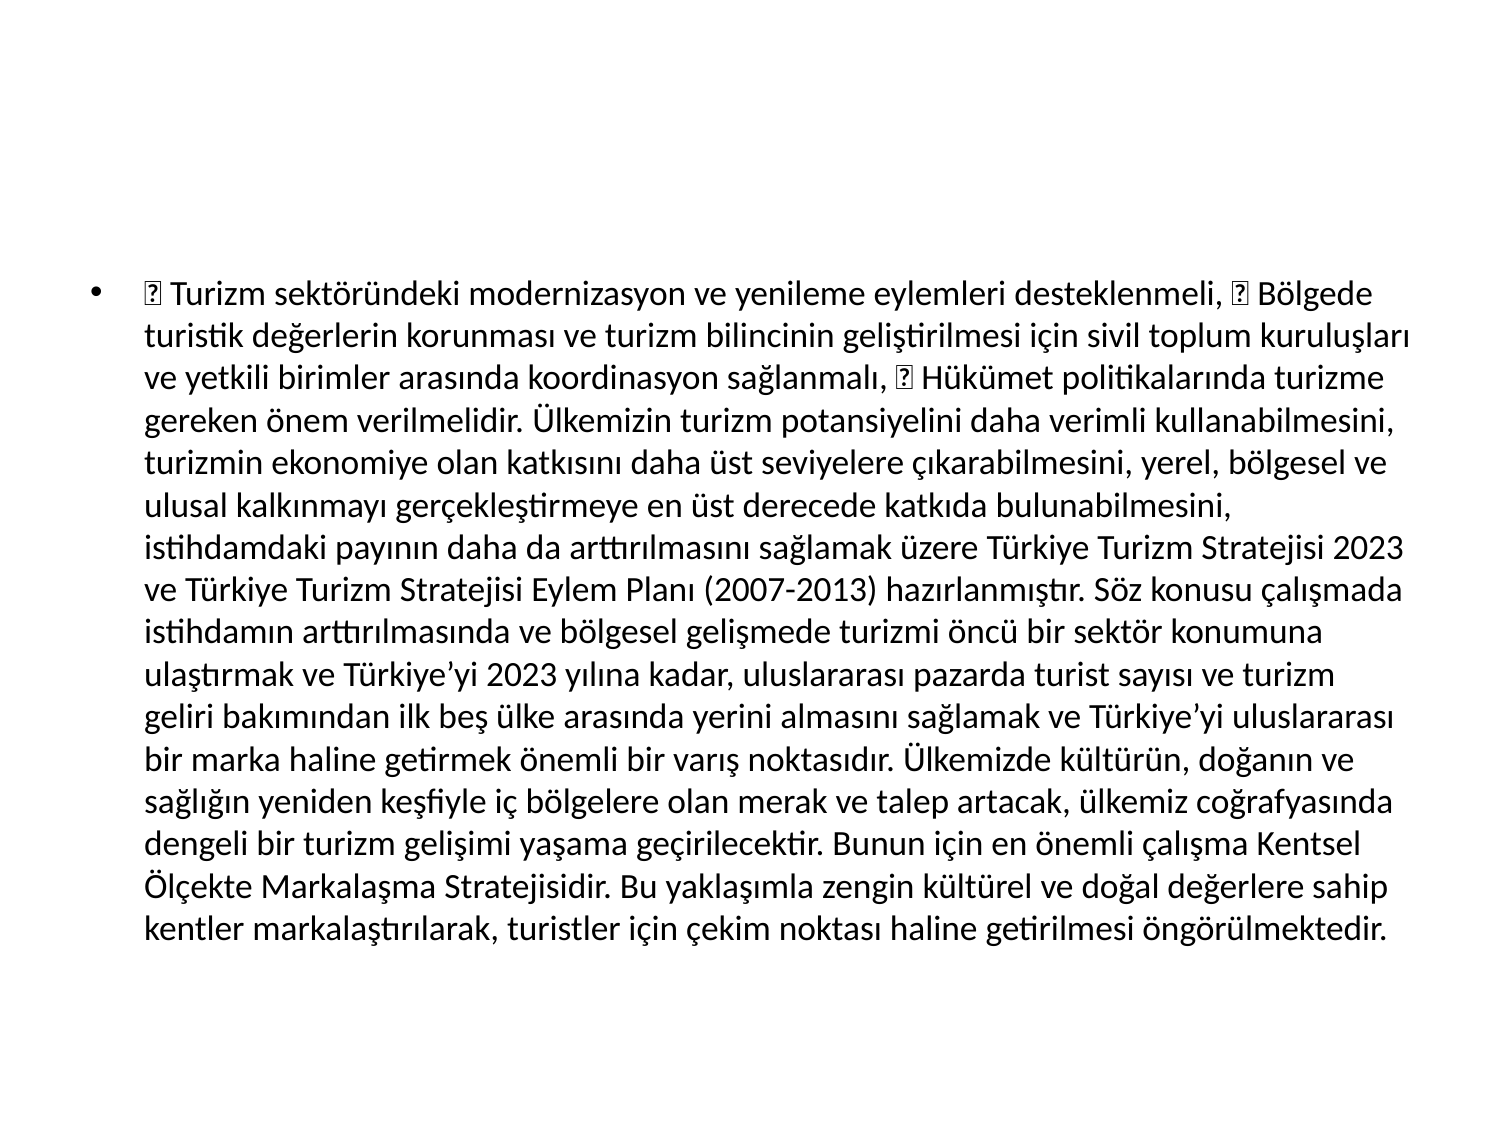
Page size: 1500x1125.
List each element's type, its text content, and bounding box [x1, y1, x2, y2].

list  Turizm sektöründeki modernizasyon ve yenileme eylemleri desteklenmeli,  Bölgede turistik değerlerin korunması ve turizm bilincinin geliştirilmesi için sivil toplum kuruluşları ve yetkili birimler arasında koordinasyon sağlanmalı,  Hükümet politikalarında turizme gereken önem verilmelidir. Ülkemizin turizm potansiyelini daha verimli kullanabilmesini, turizmin ekonomiye olan katkısını daha üst seviyelere çıkarabilmesini, yerel, bölgesel ve ulusal kalkınmayı gerçekleştirmeye en üst derecede katkıda bulunabilmesini, istihdamdaki payının daha da arttırılmasını sağlamak üzere Türkiye Turizm Stratejisi 2023 ve Türkiye Turizm Stratejisi Eylem Planı (2007-2013) hazırlanmıştır. Söz konusu çalışmada istihdamın arttırılmasında ve bölgesel gelişmede turizmi öncü bir sektör konumuna ulaştırmak ve Türkiye’yi 2023 yılına kadar, uluslararası pazarda turist sayısı ve turizm geliri bakımından ilk beş ülke arasında yerini almasını sağlamak ve Türkiye’yi uluslararası bir marka haline getirmek önemli bir varış noktasıdır. Ülkemizde kültürün, doğanın ve sağlığın yeniden keşfiyle iç bölgelere olan merak ve talep artacak, ülkemiz coğrafyasında dengeli bir turizm gelişimi yaşama geçirilecektir. Bunun için en önemli çalışma Kentsel Ölçekte Markalaşma Stratejisidir. Bu yaklaşımla zengin kültürel ve doğal değerlere sahip kentler markalaştırılarak, turistler için çekim noktası haline getirilmesi öngörülmektedir. [75, 262, 1425, 1005]
